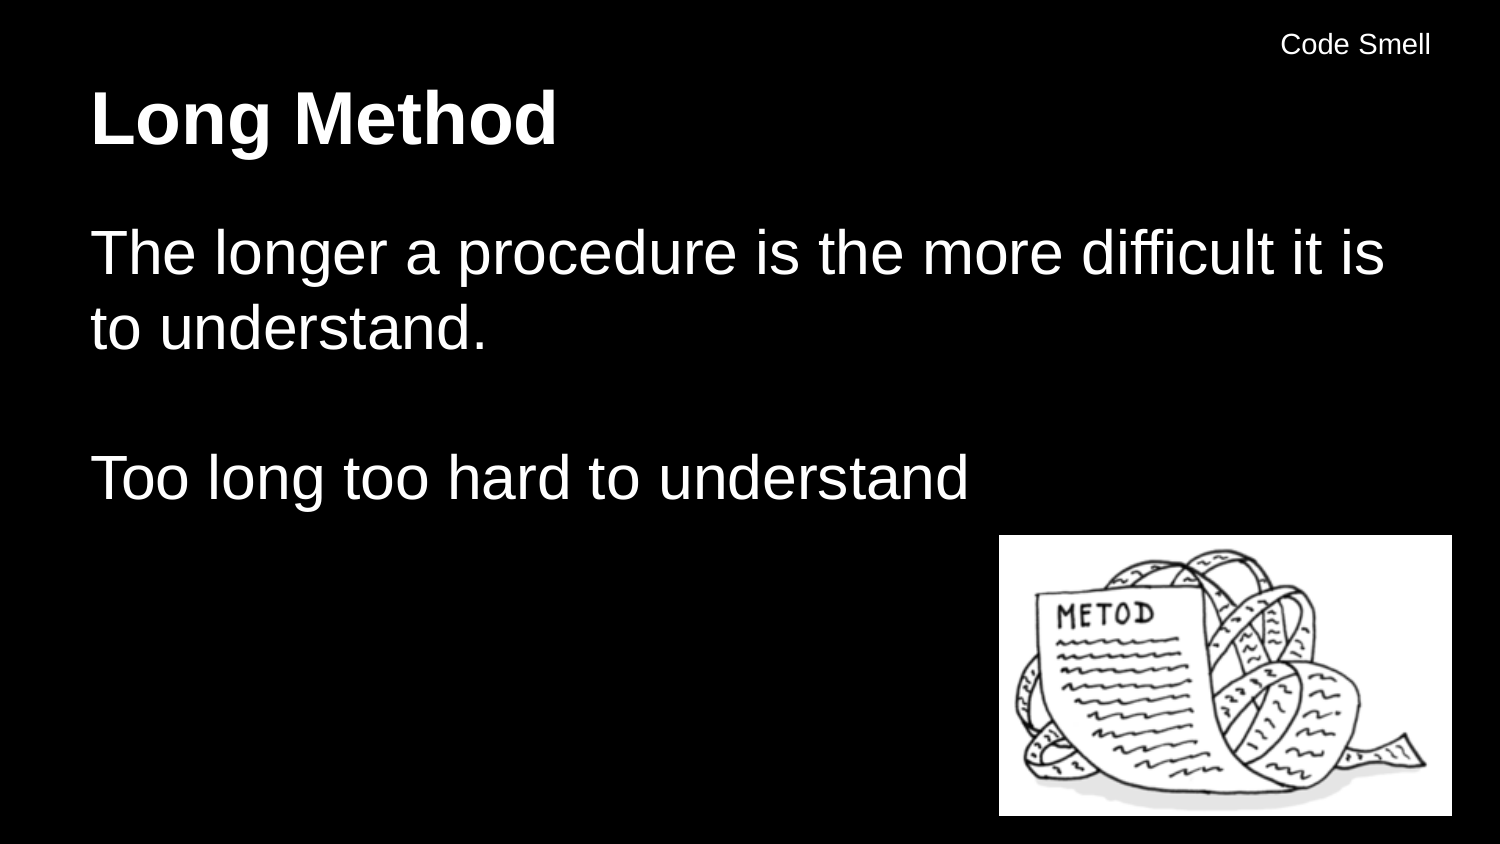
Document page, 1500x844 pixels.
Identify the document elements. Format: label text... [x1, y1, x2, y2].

title Long Method [75, 33, 1425, 175]
picture [999, 535, 1452, 816]
list The longer a procedure is the more difficult it is to understand. Too long too hard to understand [75, 196, 1425, 808]
text_box Code Smell [1265, 10, 1500, 65]
